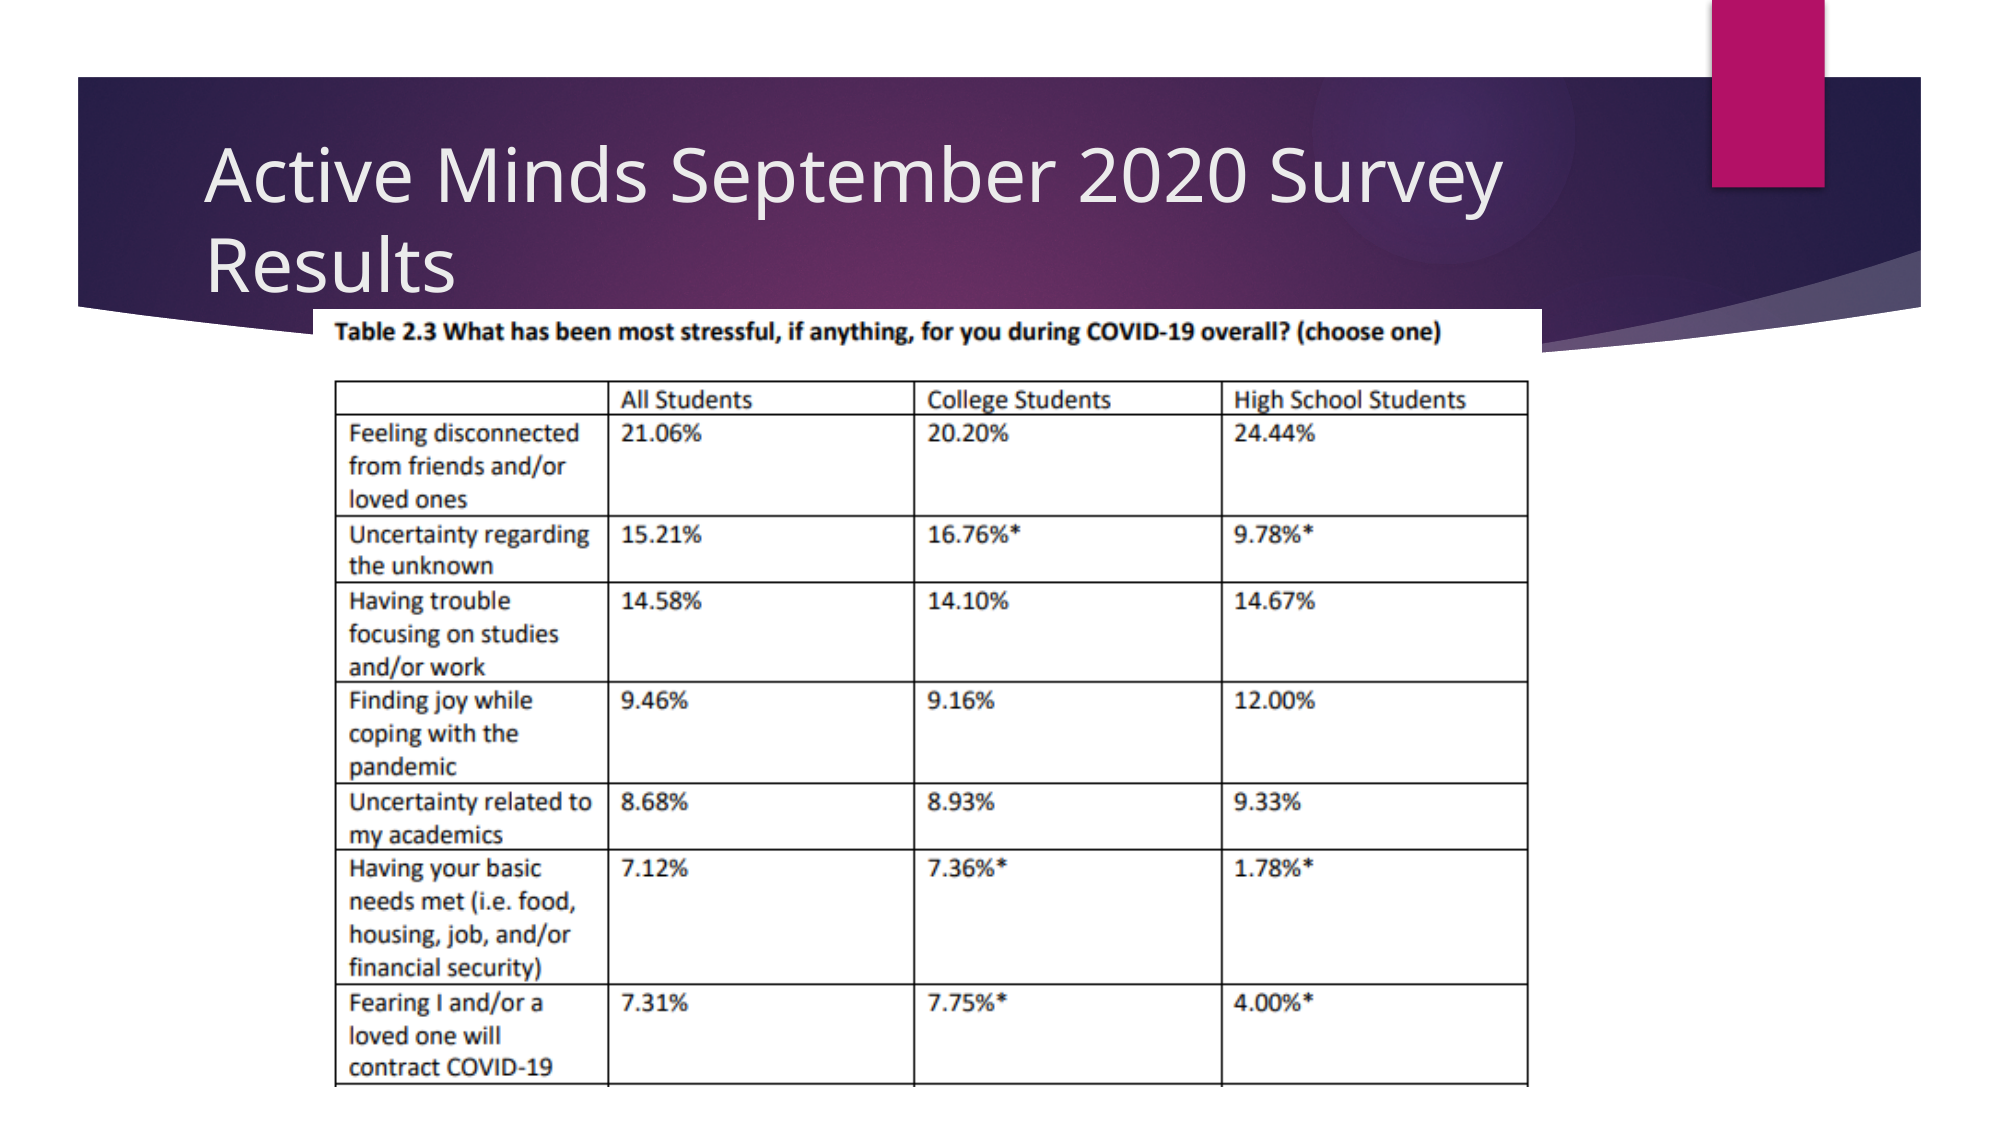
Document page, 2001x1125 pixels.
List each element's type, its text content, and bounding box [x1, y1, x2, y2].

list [313, 309, 1542, 1088]
title Active Minds September 2020 Survey Results [189, 159, 1627, 276]
